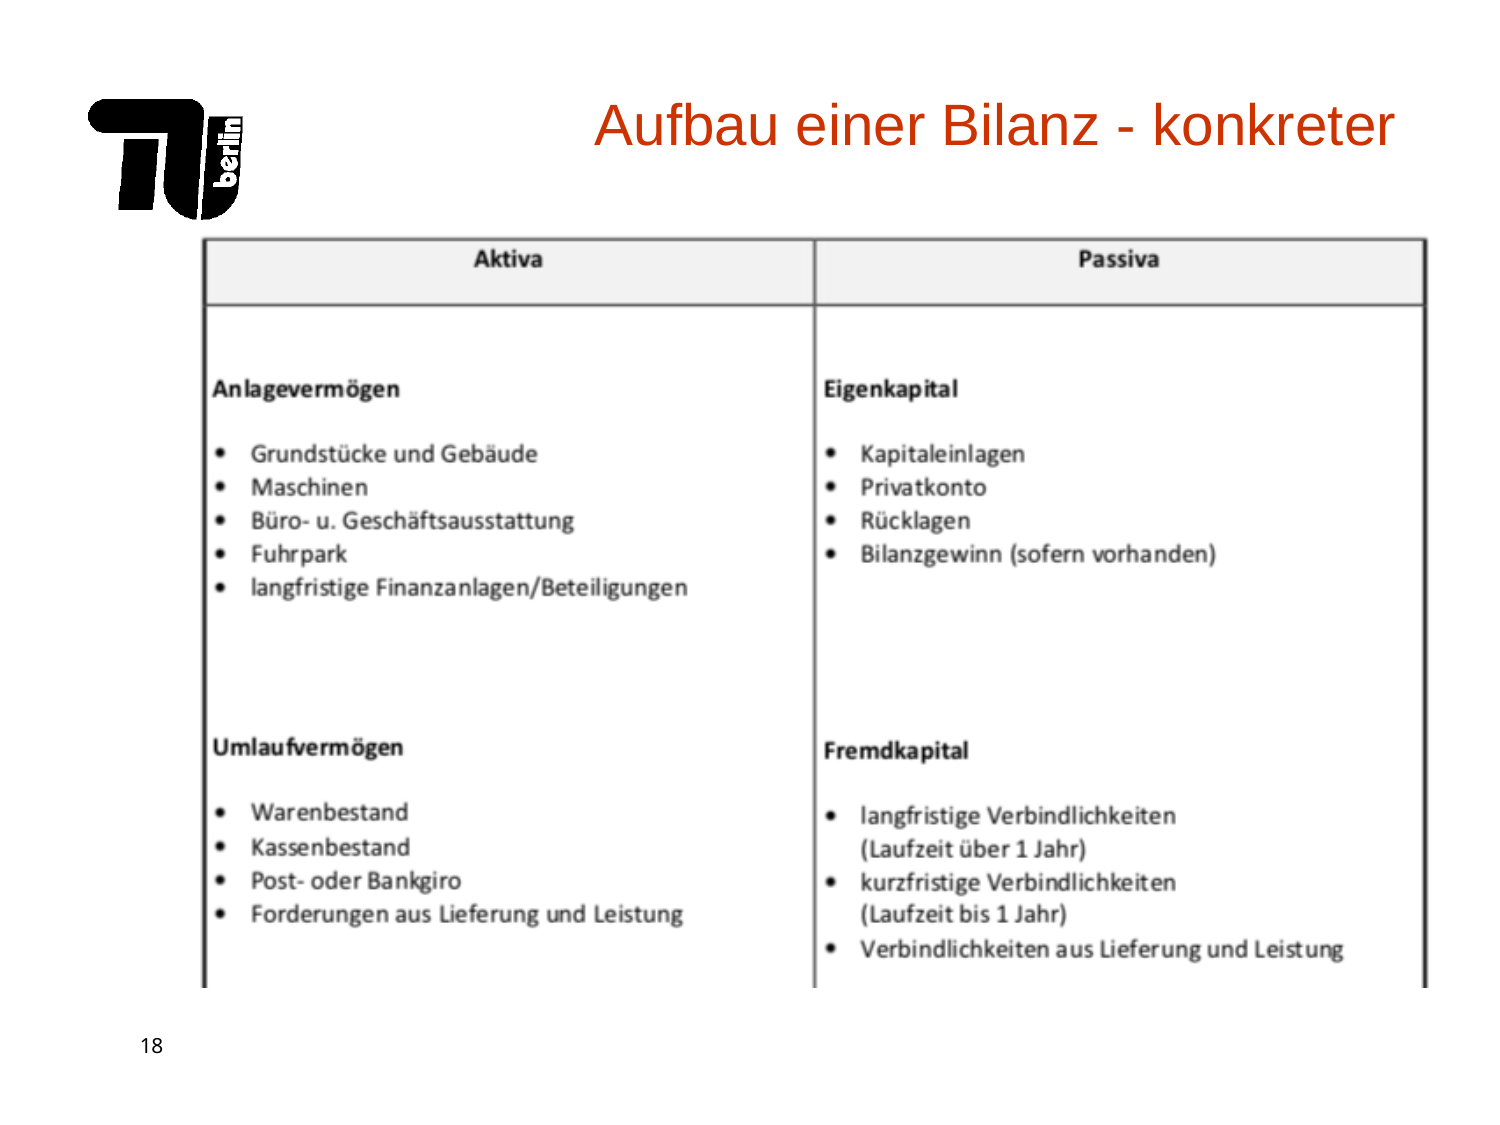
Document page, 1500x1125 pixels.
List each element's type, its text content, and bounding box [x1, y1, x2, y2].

picture [194, 231, 1436, 988]
picture [88, 99, 243, 220]
title Aufbau einer Bilanz - konkreter [312, 7, 1413, 165]
